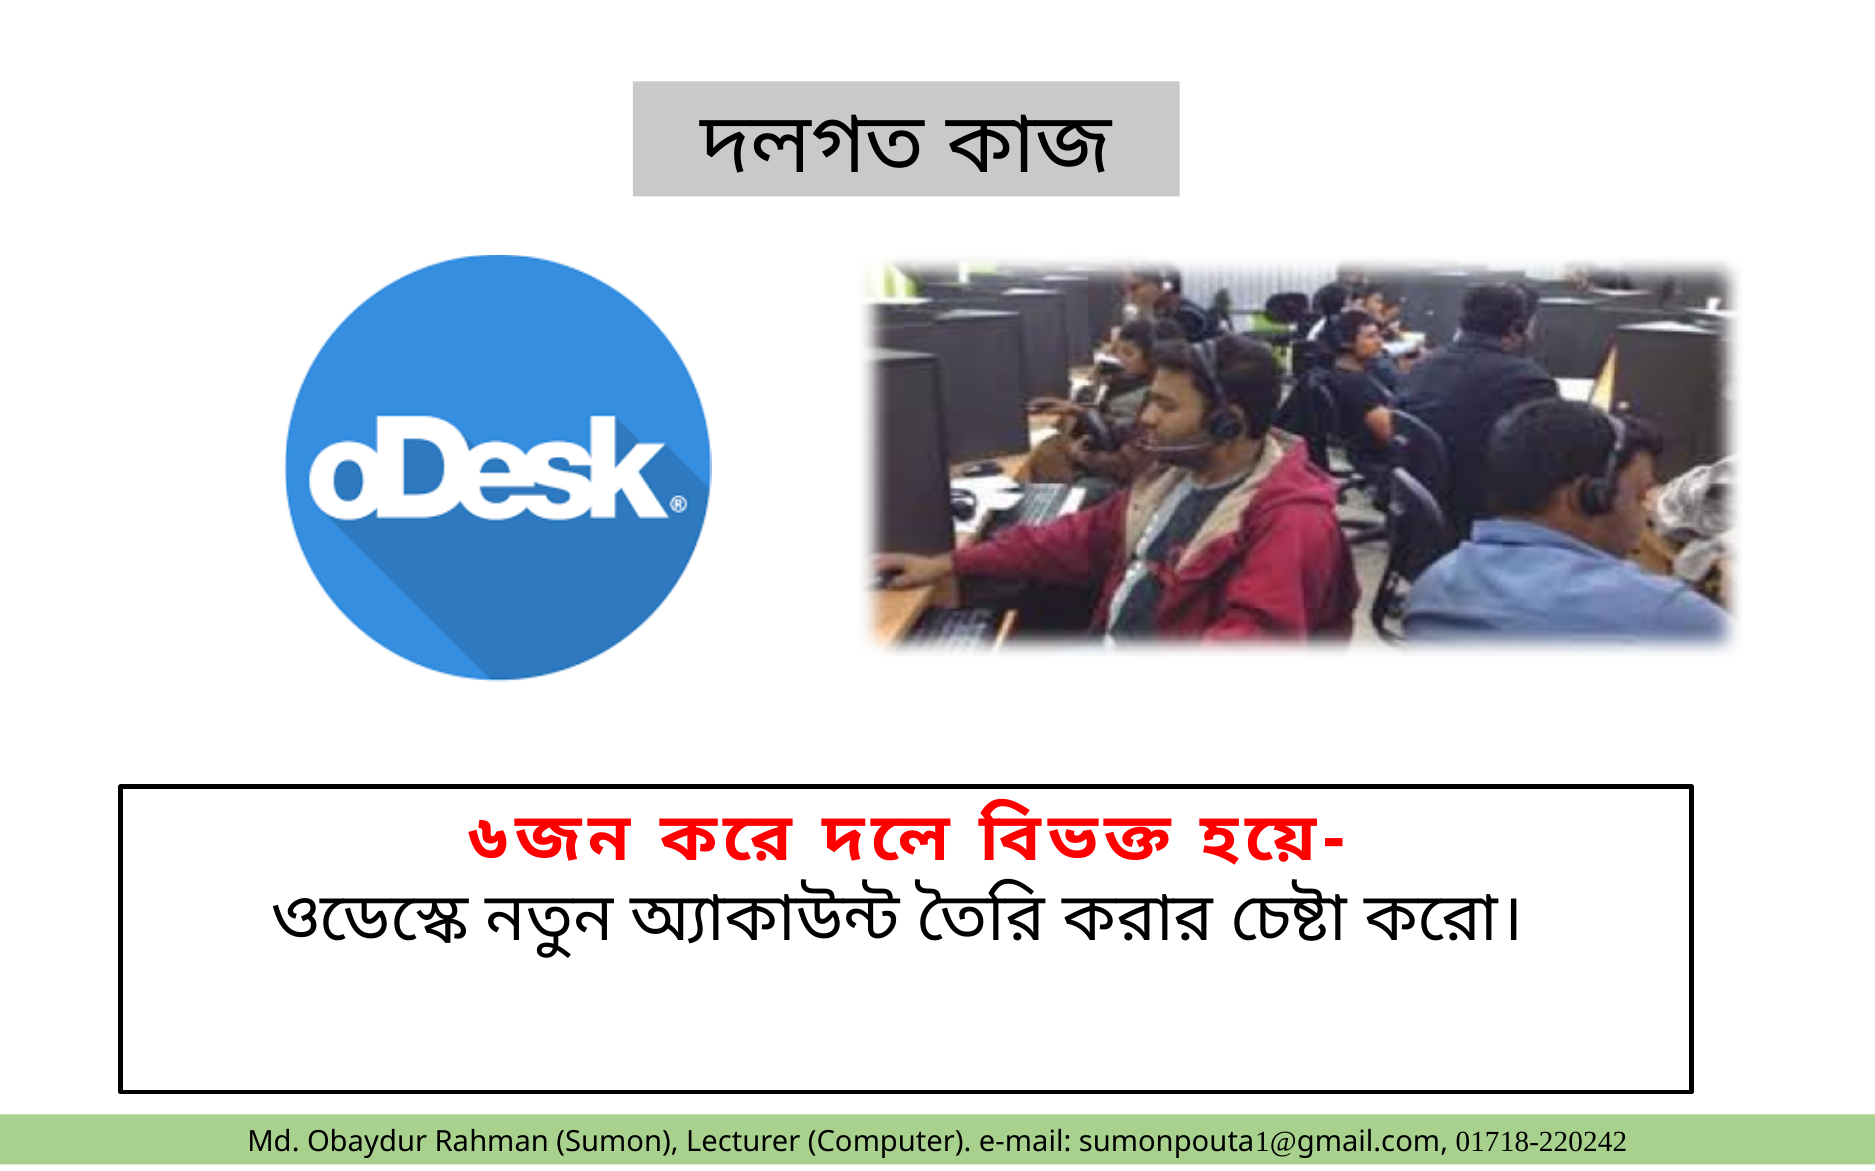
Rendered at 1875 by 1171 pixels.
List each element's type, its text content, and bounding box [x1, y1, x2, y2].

picture [285, 255, 712, 682]
text_box দলগত কাজ [632, 81, 1180, 197]
picture [858, 255, 1743, 657]
text_box ৬জন করে দলে বিভক্ত হয়ে- ওডেস্কে নতুন অ্যাকাউন্ট তৈরি করার চেষ্টা করো। [120, 786, 1692, 1092]
text_box Md. Obaydur Rahman (Sumon), Lecturer (Computer). e-mail: sumonpouta1@gmail.com, 01718-220242 [0, 1114, 1875, 1165]
